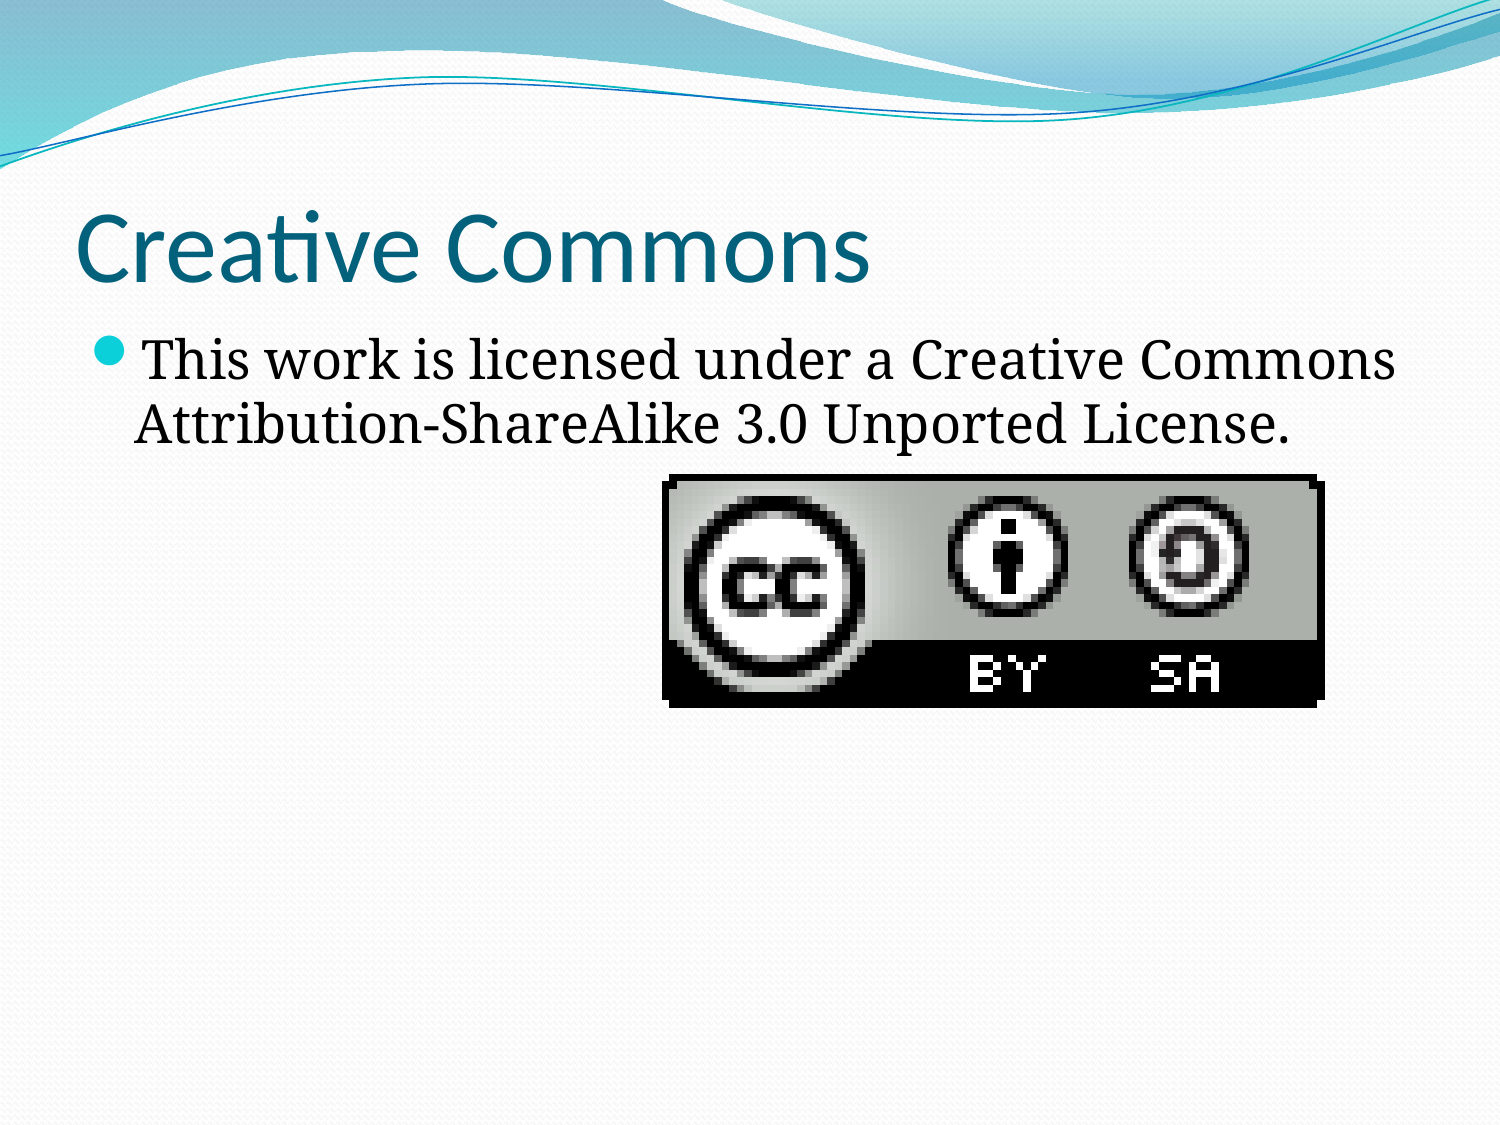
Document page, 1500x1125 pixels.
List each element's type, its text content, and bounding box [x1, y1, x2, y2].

list This work is licensed under a Creative Commons Attribution-ShareAlike 3.0 Unported License. [74, 317, 1426, 1038]
picture [662, 474, 1326, 708]
title Creative Commons [74, 115, 1426, 304]
